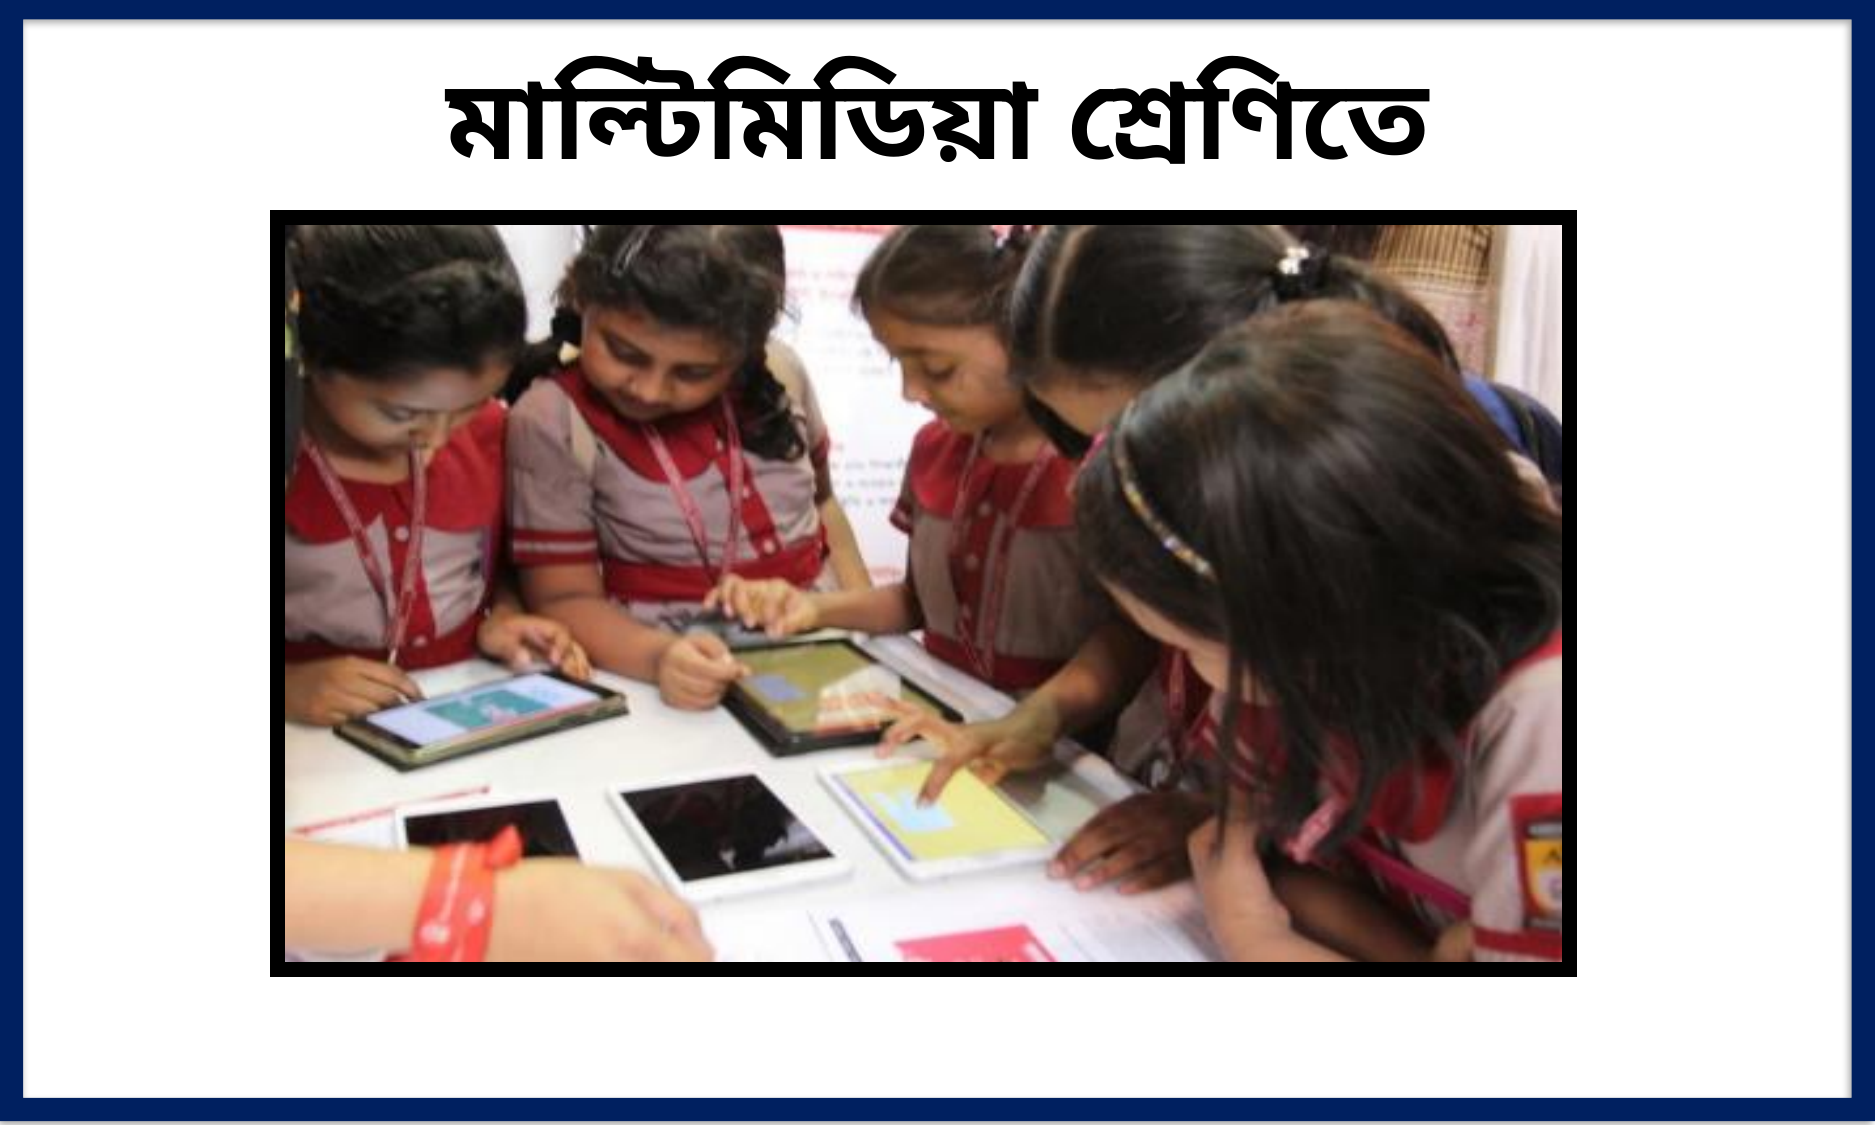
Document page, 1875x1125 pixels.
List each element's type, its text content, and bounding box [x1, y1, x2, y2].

picture [284, 224, 1563, 963]
text_box মাল্টিমিডিয়া শ্রেণিতে স্বাগত [324, 39, 1550, 210]
